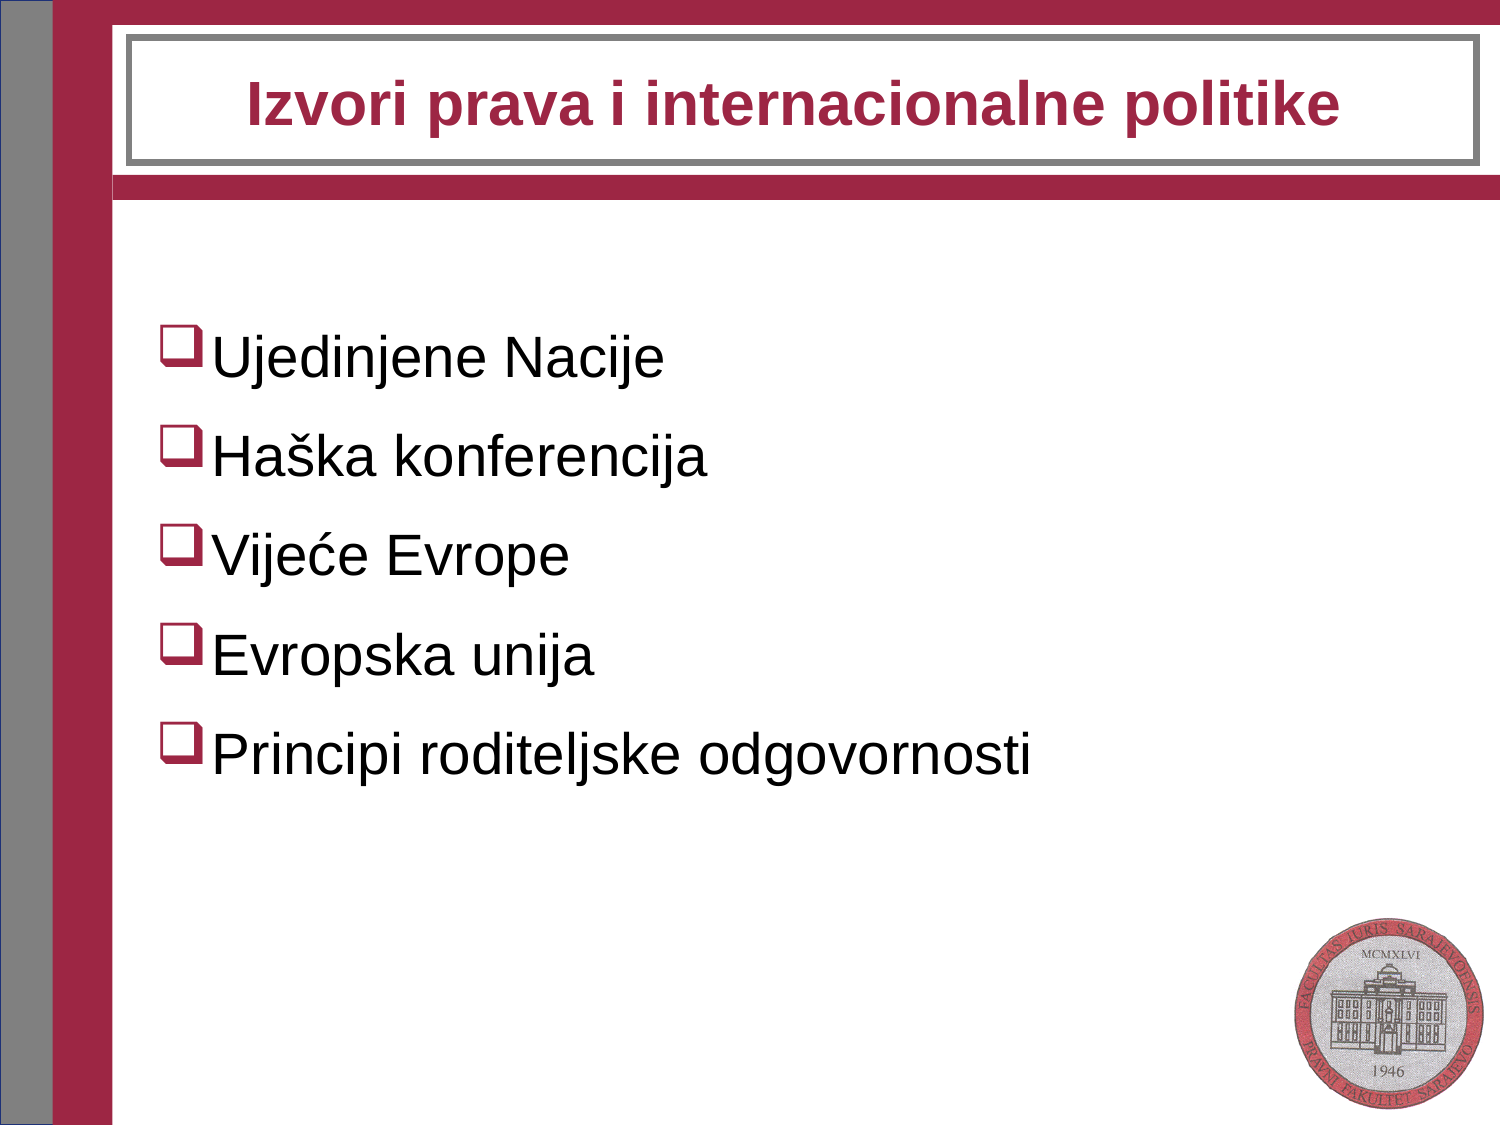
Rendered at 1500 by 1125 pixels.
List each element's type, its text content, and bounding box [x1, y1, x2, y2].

list Ujedinjene Nacije Haška konferencija Vijeće Evrope Evropska unija Principi roditeljske odgovornosti [140, 212, 1466, 1079]
picture [1289, 913, 1486, 1112]
title Izvori prava i internacionalne politike [126, 34, 1480, 166]
